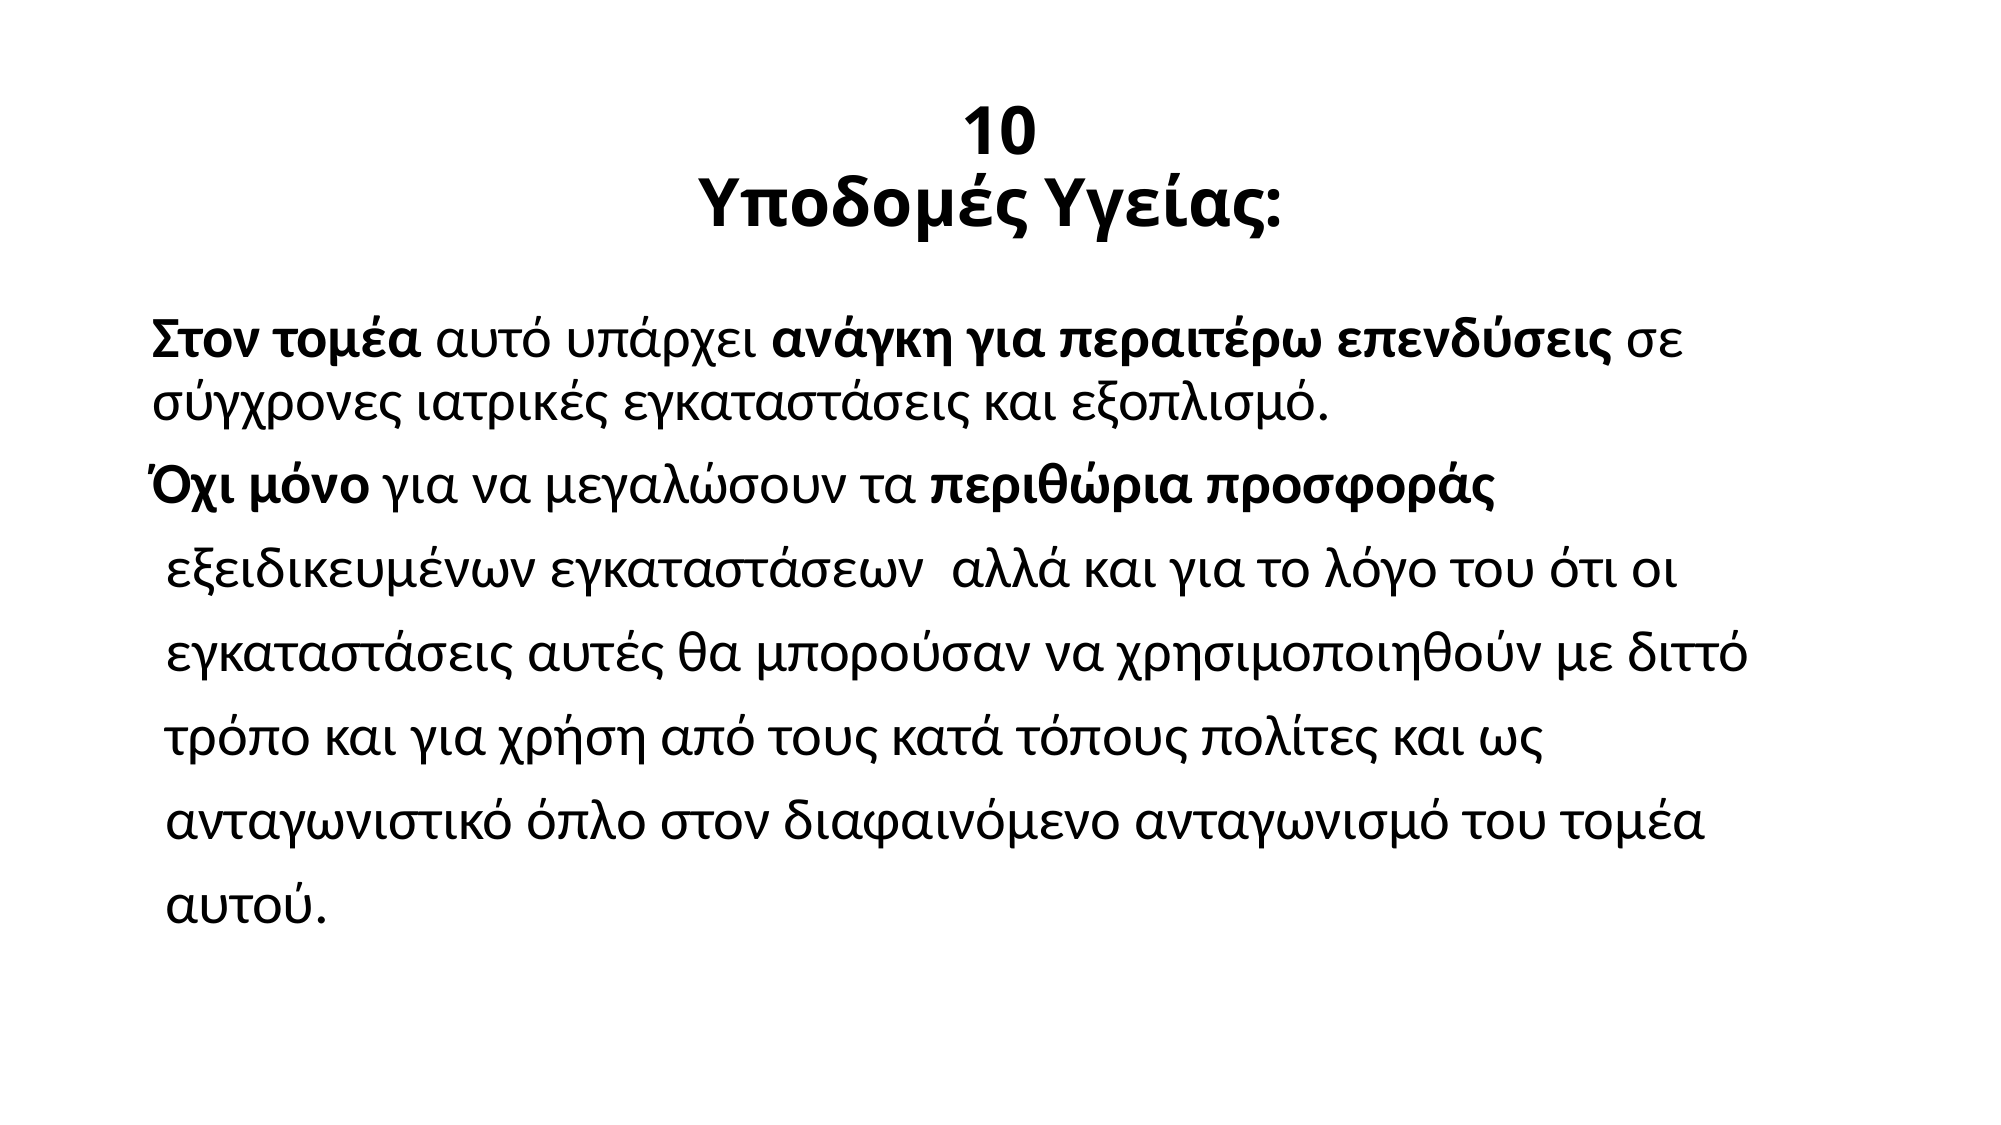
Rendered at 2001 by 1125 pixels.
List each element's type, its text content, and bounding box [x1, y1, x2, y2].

list Στον τομέα αυτό υπάρχει ανάγκη για περαιτέρω επενδύσεις σε σύγχρονες ιατρικές εγκαταστάσεις και εξοπλισμό. Όχι μόνο για να μεγαλώσουν τα περιθώρια προσφοράς εξειδικευμένων εγκαταστάσεων αλλά και για το λόγο του ότι οι εγκαταστάσεις αυτές θα μπορούσαν να χρησιμοποιηθούν με διττό τρόπο και για χρήση από τους κατά τόπους πολίτες και ως ανταγωνιστικό όπλο στον διαφαινόμενο ανταγωνισμό του τομέα αυτού. [137, 299, 1863, 1014]
title 10 Υποδομές Υγείας: [137, 59, 1863, 278]
